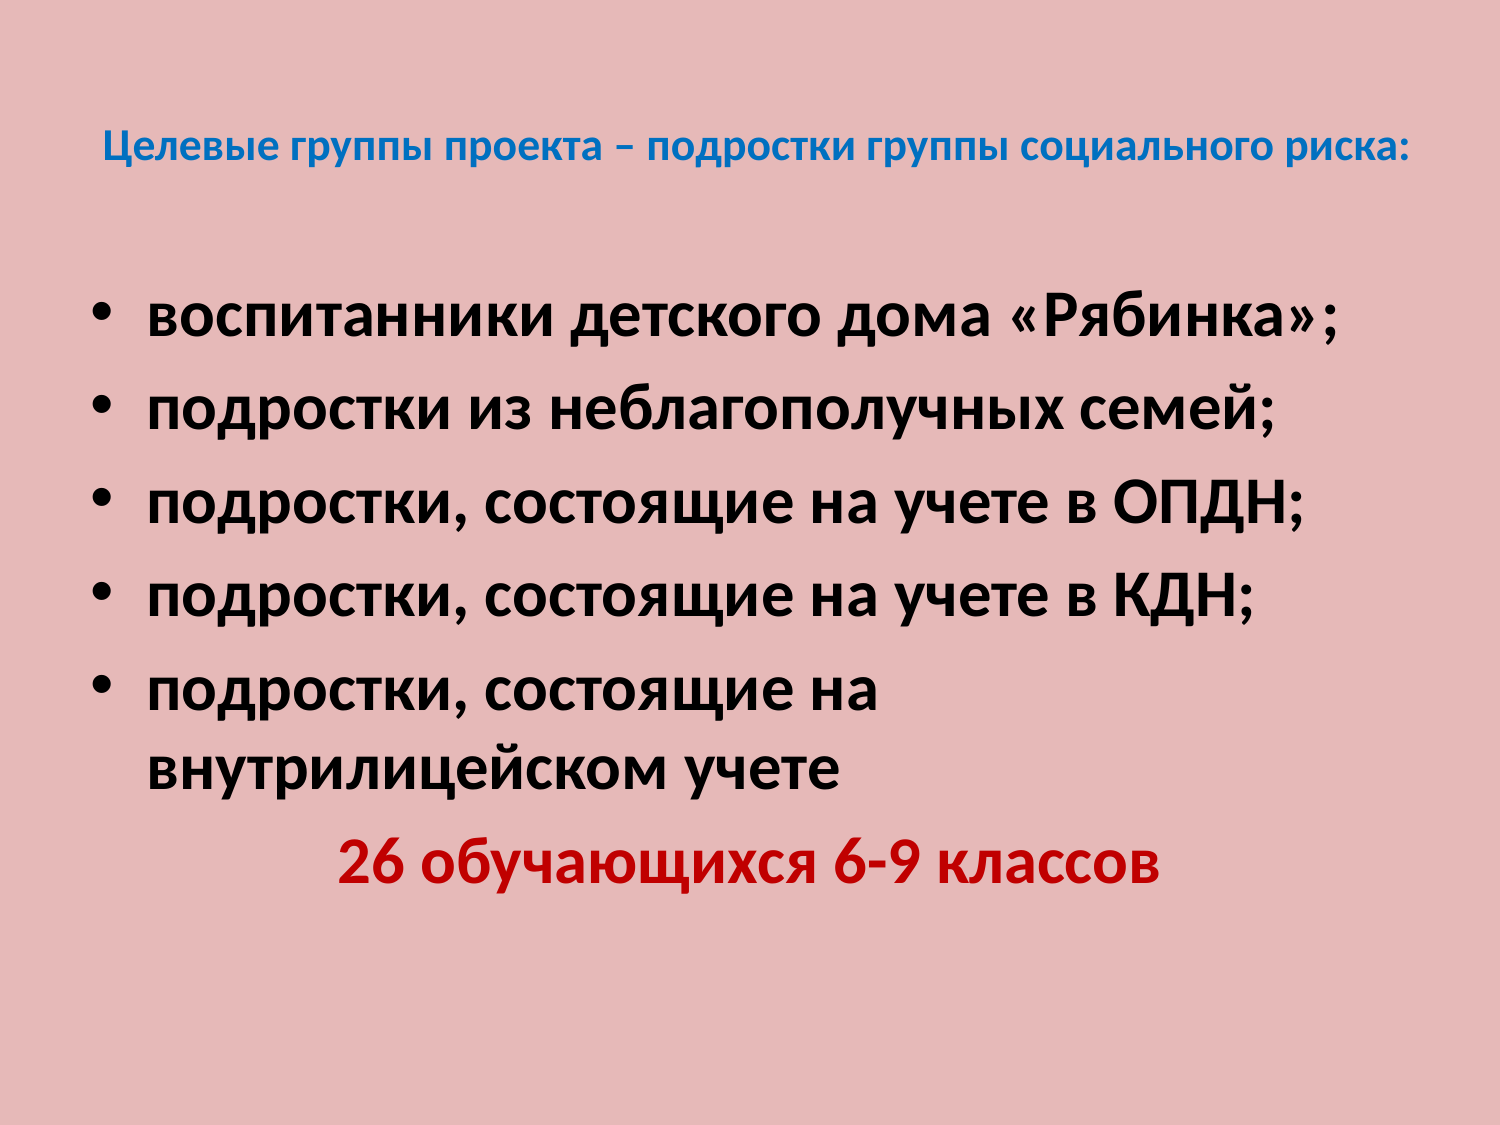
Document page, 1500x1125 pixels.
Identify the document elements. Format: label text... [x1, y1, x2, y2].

title Целевые группы проекта – подростки группы социального риска: [82, 82, 1432, 270]
list воспитанники детского дома «Рябинка»; подростки из неблагополучных семей; подростки, состоящие на учете в ОПДН; подростки, состоящие на учете в КДН; подростки, состоящие на внутрилицейском учете 26 обучающихся 6-9 классов [75, 262, 1425, 1005]
